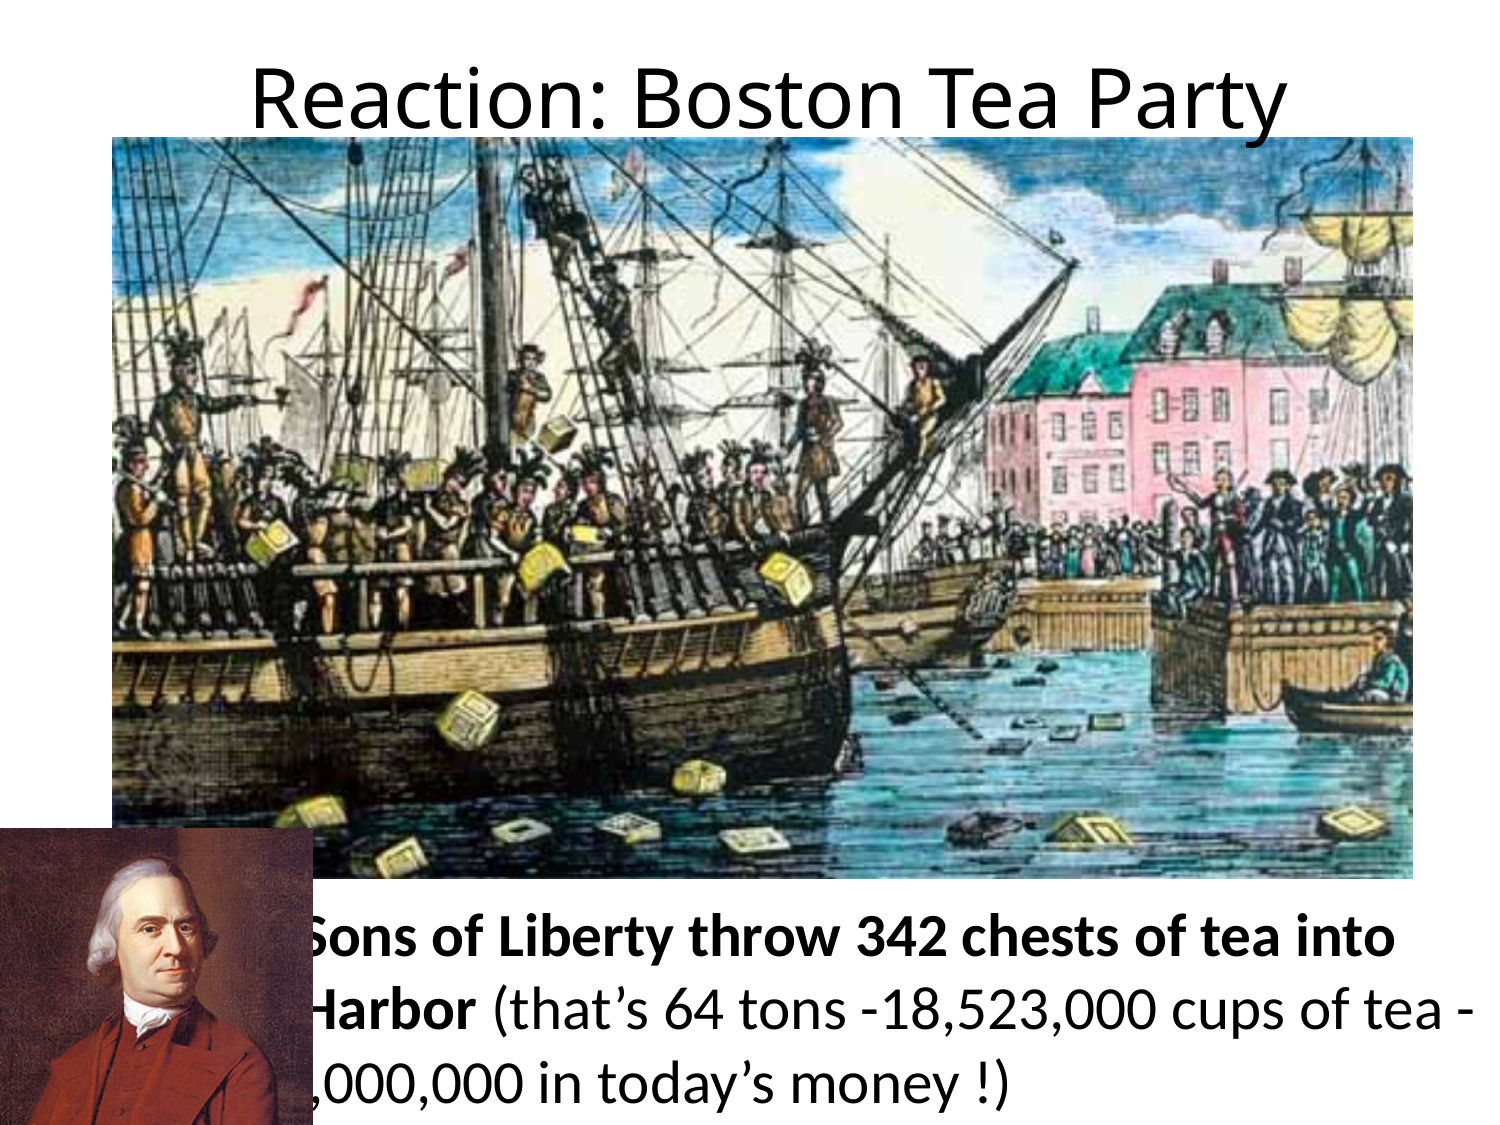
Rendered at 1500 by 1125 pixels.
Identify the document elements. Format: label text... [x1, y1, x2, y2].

text_box Boston Sons of Liberty throw 342 chests of tea into Boston Harbor (that’s 64 tons -18,523,000 cups of tea - over $1,000,000 in today’s money !) [316, 887, 1500, 1125]
picture [112, 137, 150, 149]
text_box Reaction: Boston Tea Party [37, 37, 1500, 153]
picture [0, 137, 1413, 1125]
